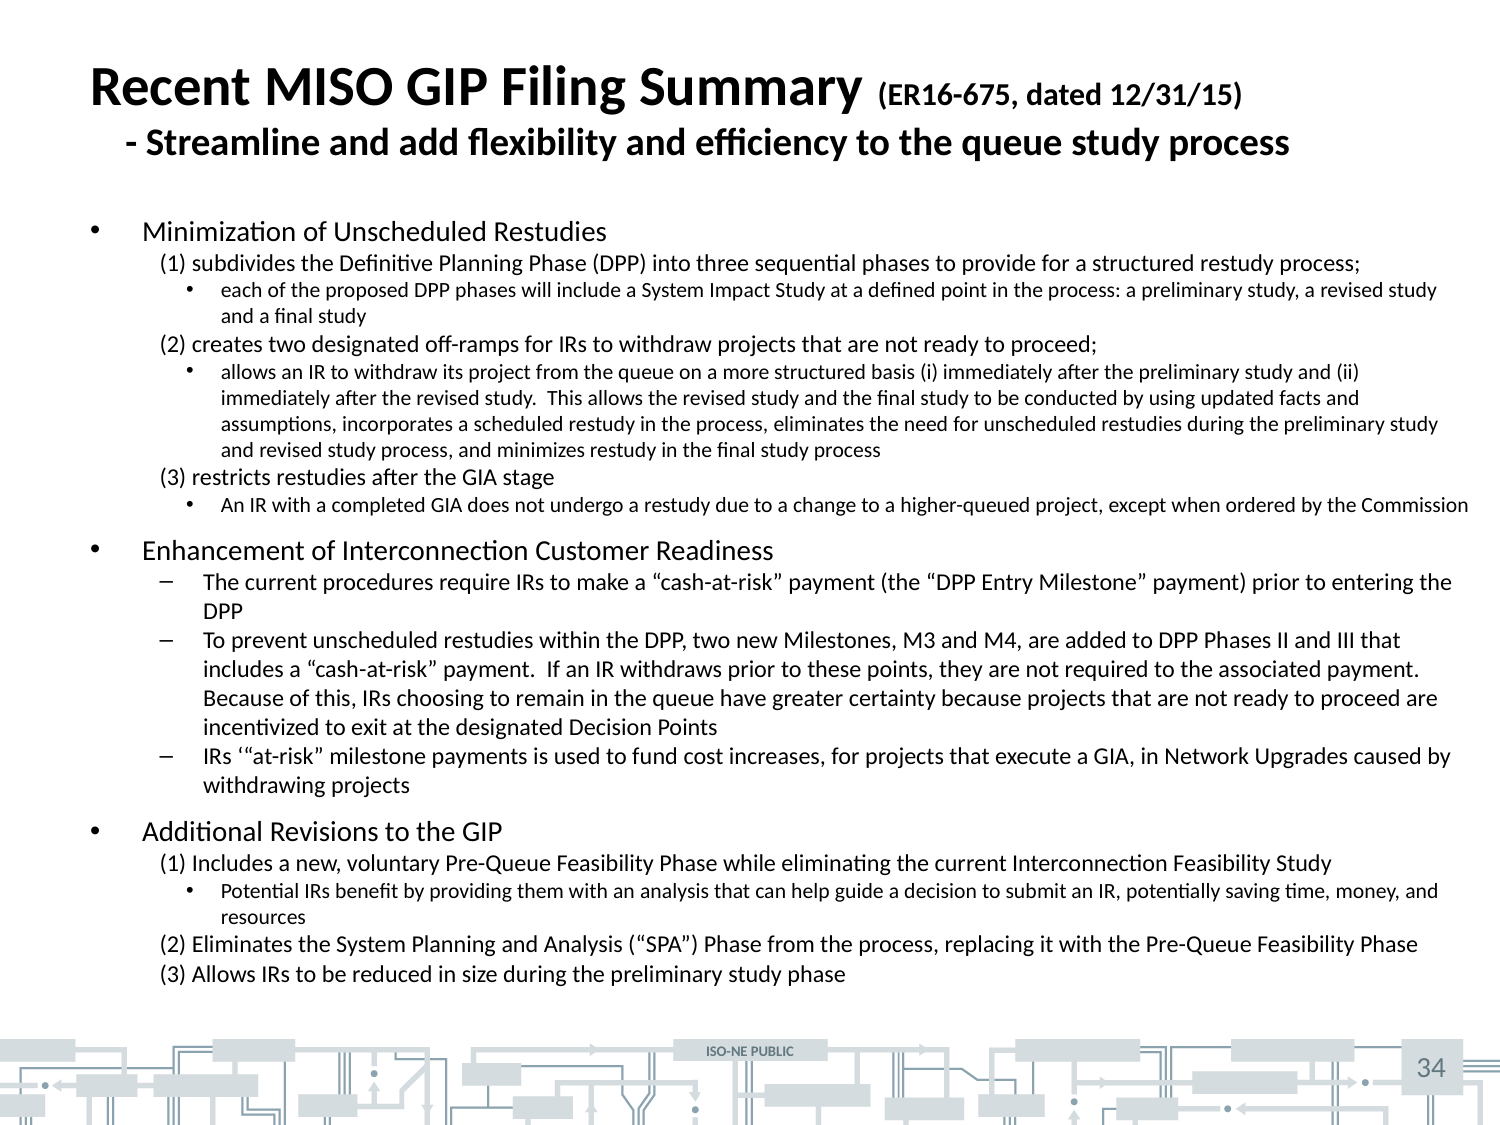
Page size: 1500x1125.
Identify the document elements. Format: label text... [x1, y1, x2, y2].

list Minimization of Unscheduled Restudies (1) subdivides the Definitive Planning Phase (DPP) into three sequential phases to provide for a structured restudy process; each of the proposed DPP phases will include a System Impact Study at a defined point in the process: a preliminary study, a revised study and a final study (2) creates two designated off-ramps for IRs to withdraw projects that are not ready to proceed; allows an IR to withdraw its project from the queue on a more structured basis (i) immediately after the preliminary study and (ii) immediately after the revised study. This allows the revised study and the final study to be conducted by using updated facts and assumptions, incorporates a scheduled restudy in the process, eliminates the need for unscheduled restudies during the preliminary study and revised study process, and minimizes restudy in the final study process (3) restricts restudies after the GIA stage An IR with a completed GIA does not undergo a restudy due to a change to a higher-queued project, except when ordered by the Commission Enhancement of Interconnection Customer Readiness The current procedures require IRs to make a “cash-at-risk” payment (the “DPP Entry Milestone” payment) prior to entering the DPP To prevent unscheduled restudies within the DPP, two new Milestones, M3 and M4, are added to DPP Phases II and III that includes a “cash-at-risk” payment. If an IR withdraws prior to these points, they are not required to the associated payment. Because of this, IRs choosing to remain in the queue have greater certainty because projects that are not ready to proceed are incentivized to exit at the designated Decision Points IRs ‘“at-risk” milestone payments is used to fund cost increases, for projects that execute a GIA, in Network Upgrades caused by withdrawing projects Additional Revisions to the GIP (1) Includes a new, voluntary Pre-Queue Feasibility Phase while eliminating the current Interconnection Feasibility Study Potential IRs benefit by providing them with an analysis that can help guide a decision to submit an IR, potentially saving time, money, and resources (2) Eliminates the System Planning and Analysis (“SPA”) Phase from the process, replacing it with the Pre-Queue Feasibility Phase (3) Allows IRs to be reduced in size during the preliminary study phase [75, 204, 1488, 1025]
title Recent MISO GIP Filing Summary (ER16-675, dated 12/31/15) - Streamline and add flexibility and efficiency to the queue study process [75, 12, 1425, 200]
picture [0, 1031, 1500, 1125]
slide_number 34 [1400, 1044, 1463, 1088]
